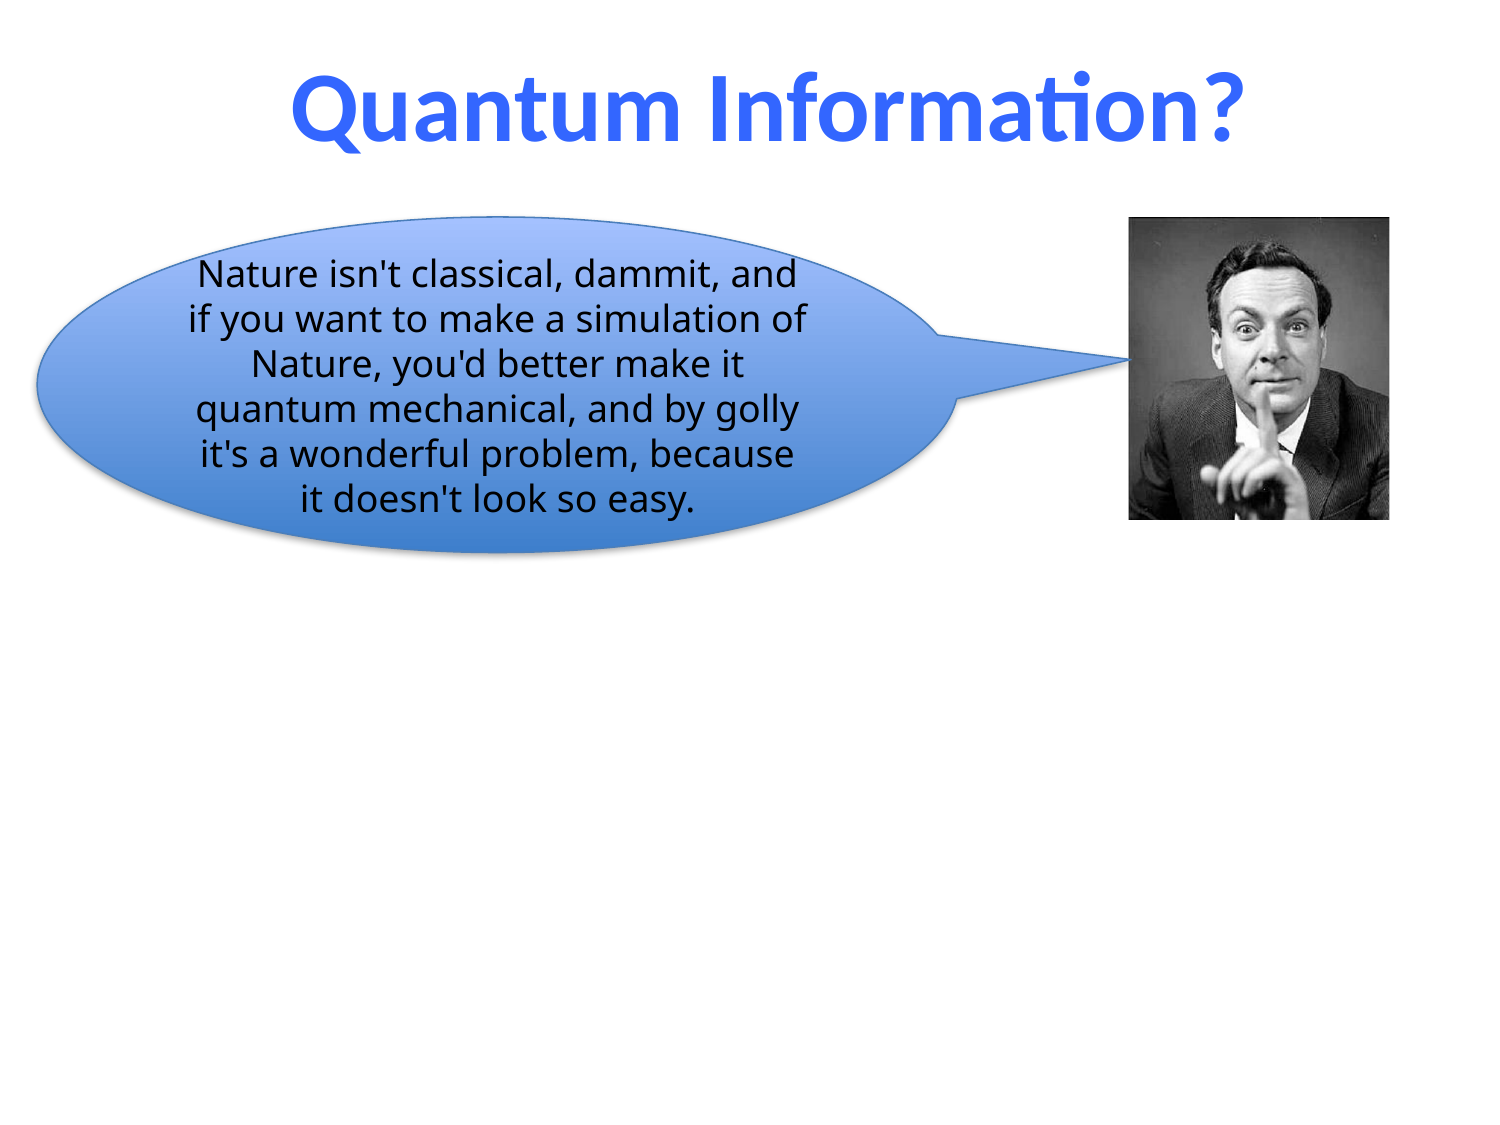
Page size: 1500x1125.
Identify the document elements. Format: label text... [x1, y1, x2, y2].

text_box Quantum Information? [26, 0, 1500, 246]
picture [1128, 216, 1390, 520]
text_box Nature isn't classical, dammit, and if you want to make a simulation of Nature, you'd better make it quantum mechanical, and by golly it's a wonderful problem, because it doesn't look so easy. [36, 216, 1123, 554]
